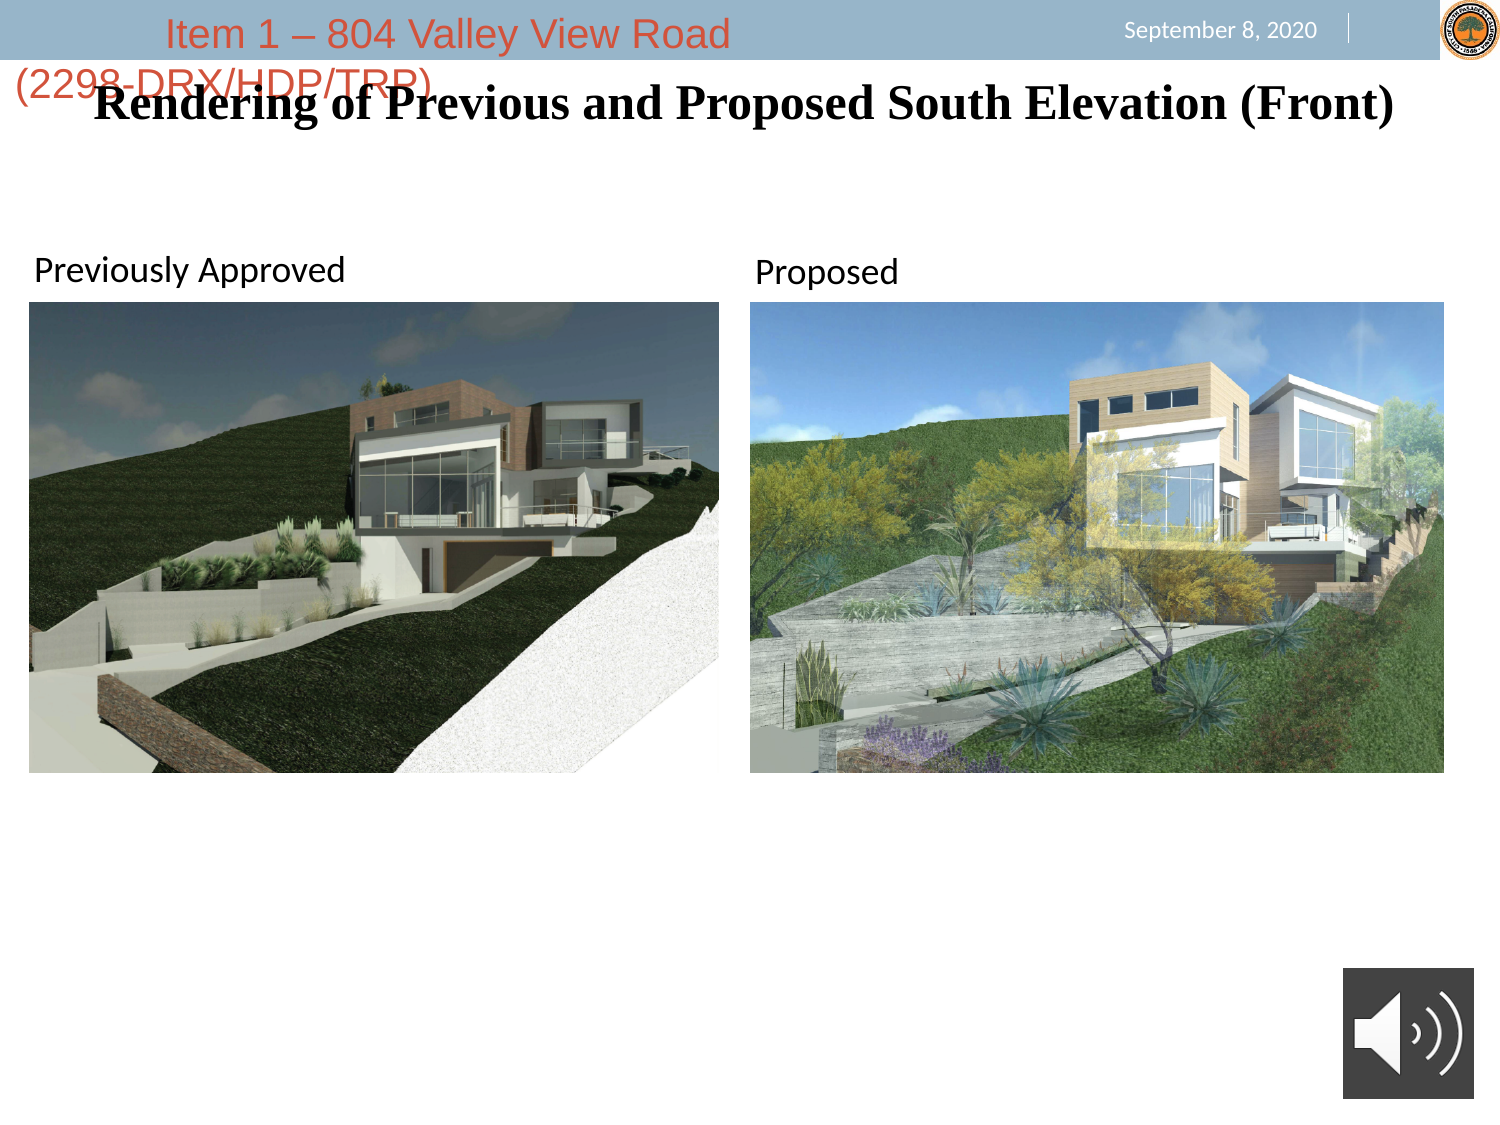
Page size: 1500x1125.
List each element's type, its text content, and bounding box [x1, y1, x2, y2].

text_box Previously Approved [19, 237, 363, 298]
text_box Rendering of Previous and Proposed South Elevation (Front) [78, 62, 1493, 138]
picture [749, 302, 1444, 773]
picture [29, 302, 719, 773]
picture [1341, 966, 1475, 1100]
picture [1440, 0, 1500, 60]
text_box Proposed [740, 239, 977, 300]
